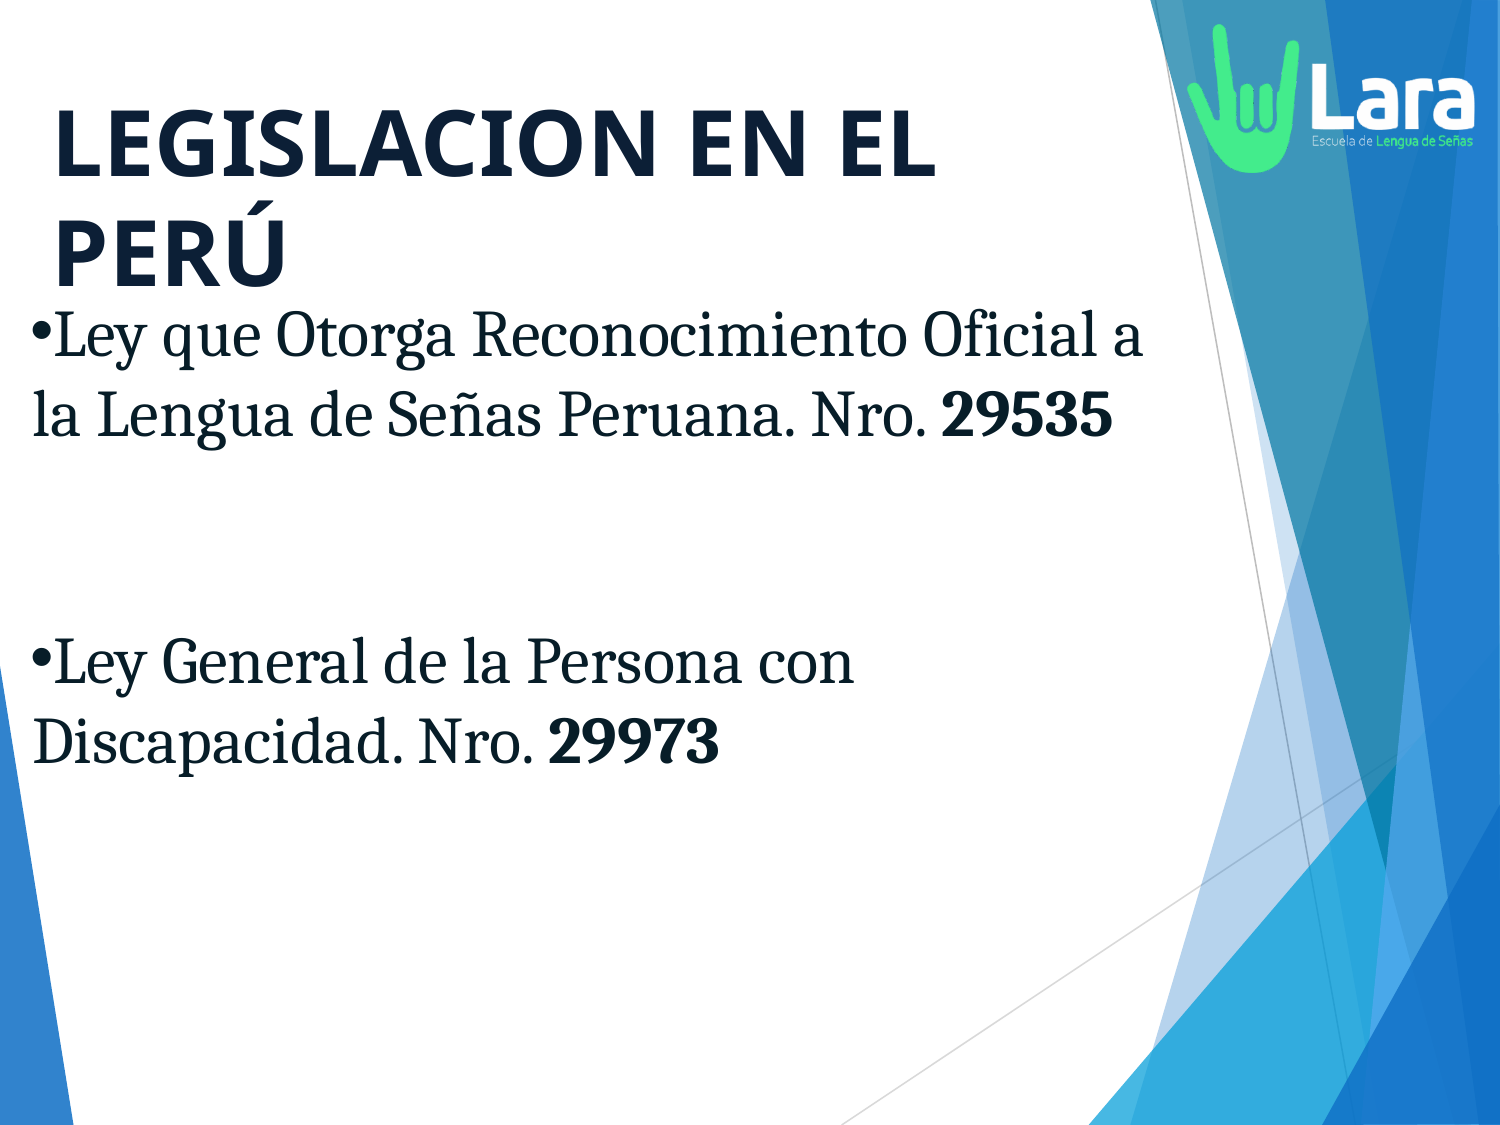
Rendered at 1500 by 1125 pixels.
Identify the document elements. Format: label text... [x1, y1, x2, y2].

title LEGISLACION EN EL PERÚ [49, 82, 1030, 305]
text_box [1187, 24, 1500, 173]
text_box Ley que Otorga Reconocimiento Oficial a la Lengua de Señas Peruana. Nro. 29535 Ley General de la Persona con Discapacidad. Nro. 29973 [30, 287, 1204, 777]
